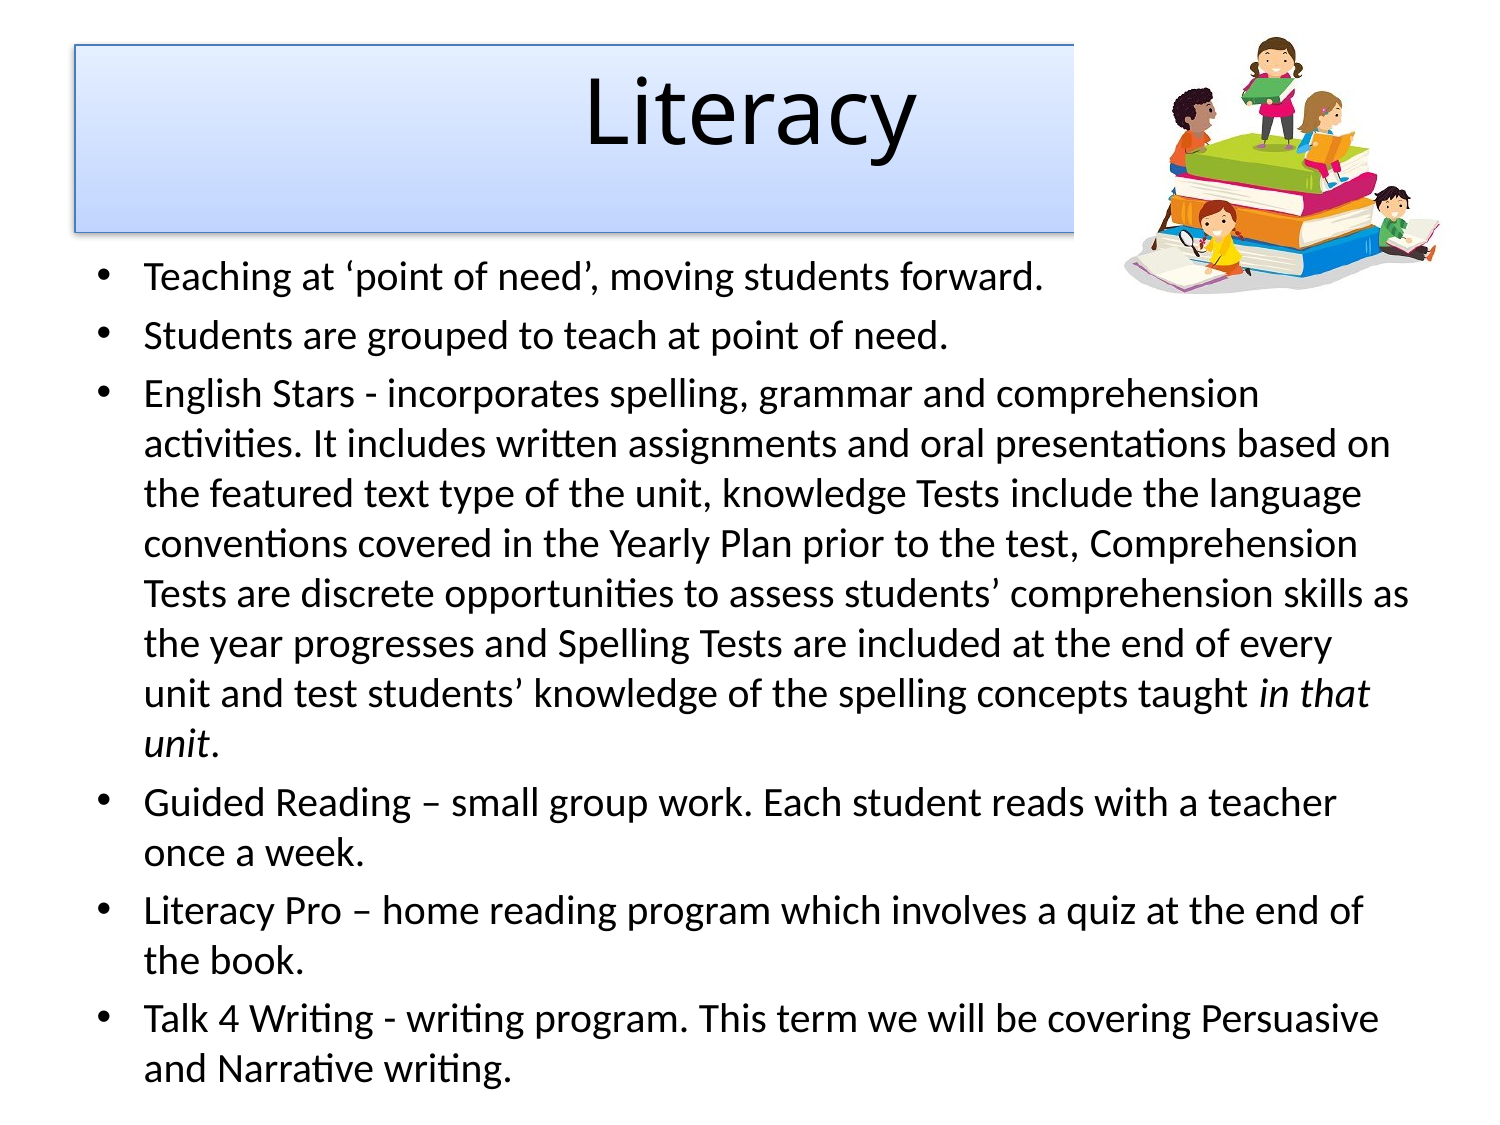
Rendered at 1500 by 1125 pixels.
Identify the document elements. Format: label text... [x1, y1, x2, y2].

picture [1074, 32, 1489, 303]
text_box Literacy [74, 44, 1069, 233]
text_box Teaching at ‘point of need’, moving students forward. Students are grouped to teach at point of need. English Stars - incorporates spelling, grammar and comprehension activities. It includes written assignments and oral presentations based on the featured text type of the unit, knowledge Tests include the language conventions covered in the Yearly Plan prior to the test, Comprehension Tests are discrete opportunities to assess students’ comprehension skills as the year progresses and Spelling Tests are included at the end of every unit and test students’ knowledge of the spelling concepts taught in that unit. Guided Reading – small group work. Each student reads with a teacher once a week. Literacy Pro – home reading program which involves a quiz at the end of the book. Talk 4 Writing - writing program. This term we will be covering Persuasive and Narrative writing. [81, 241, 1426, 1099]
